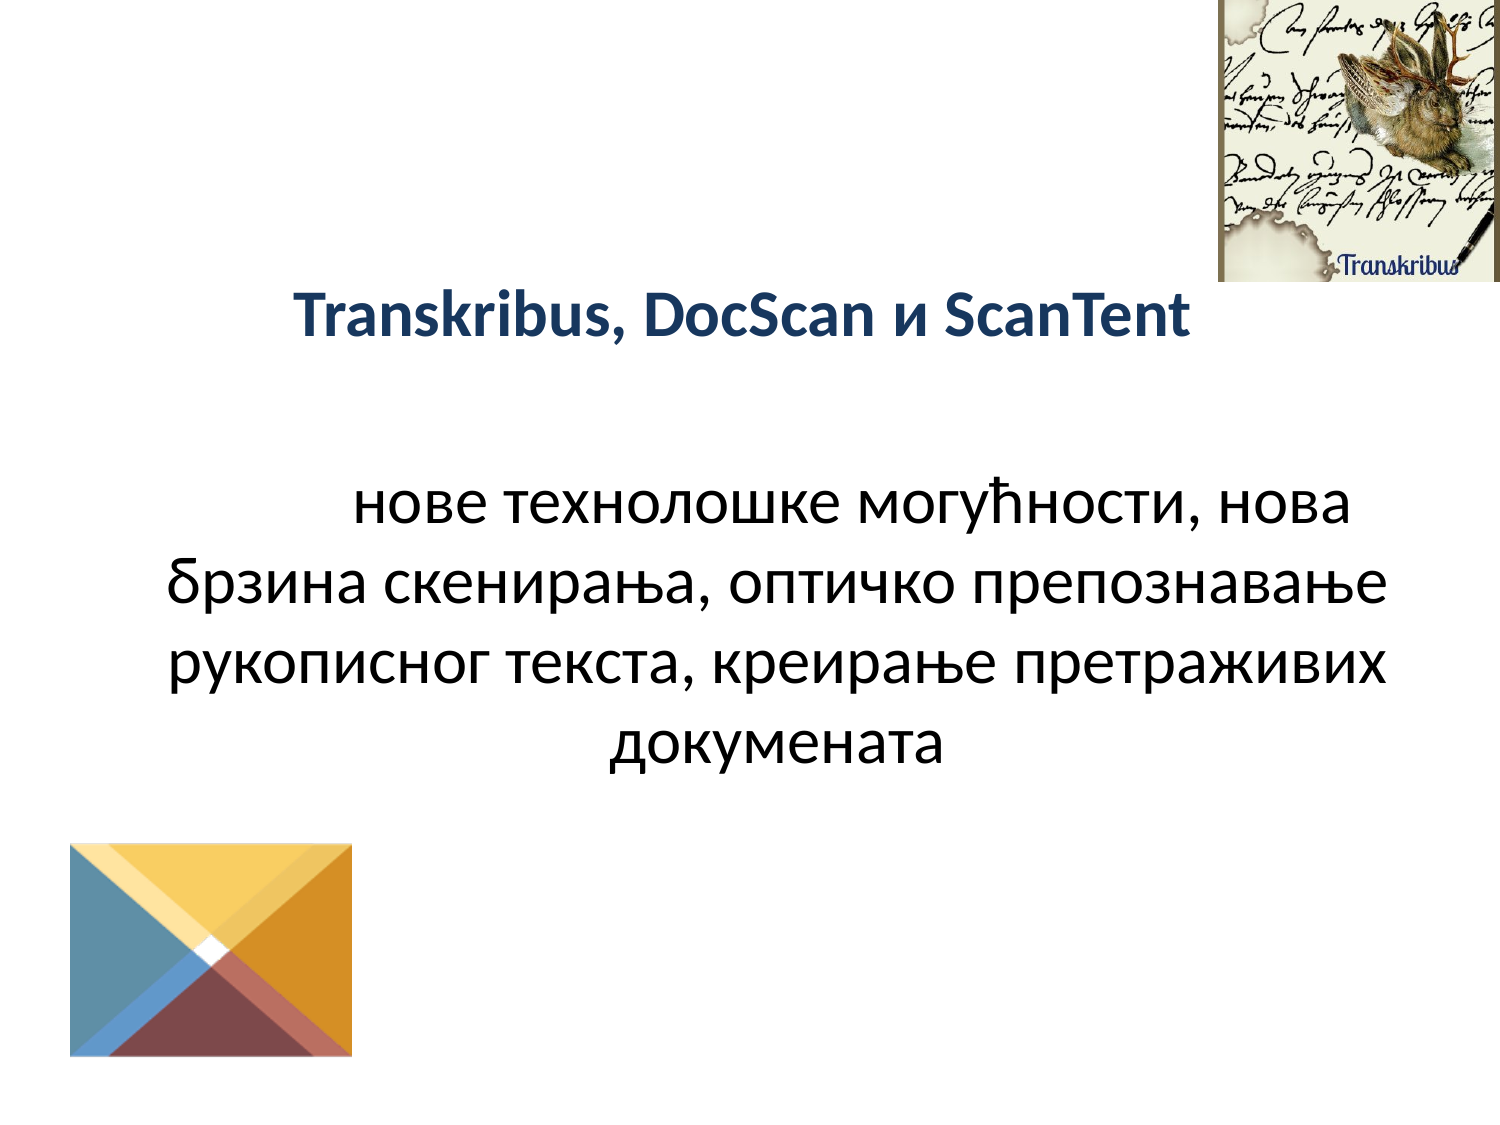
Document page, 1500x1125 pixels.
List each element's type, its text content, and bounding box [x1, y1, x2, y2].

list Transkribus, DocScan и ScanTent нове технолошке могућности, нова брзина скенирања, оптичко препознавање рукописног текста, креирање претраживих докумената [75, 262, 1425, 1005]
picture [70, 808, 352, 1091]
picture [1218, 0, 1500, 282]
